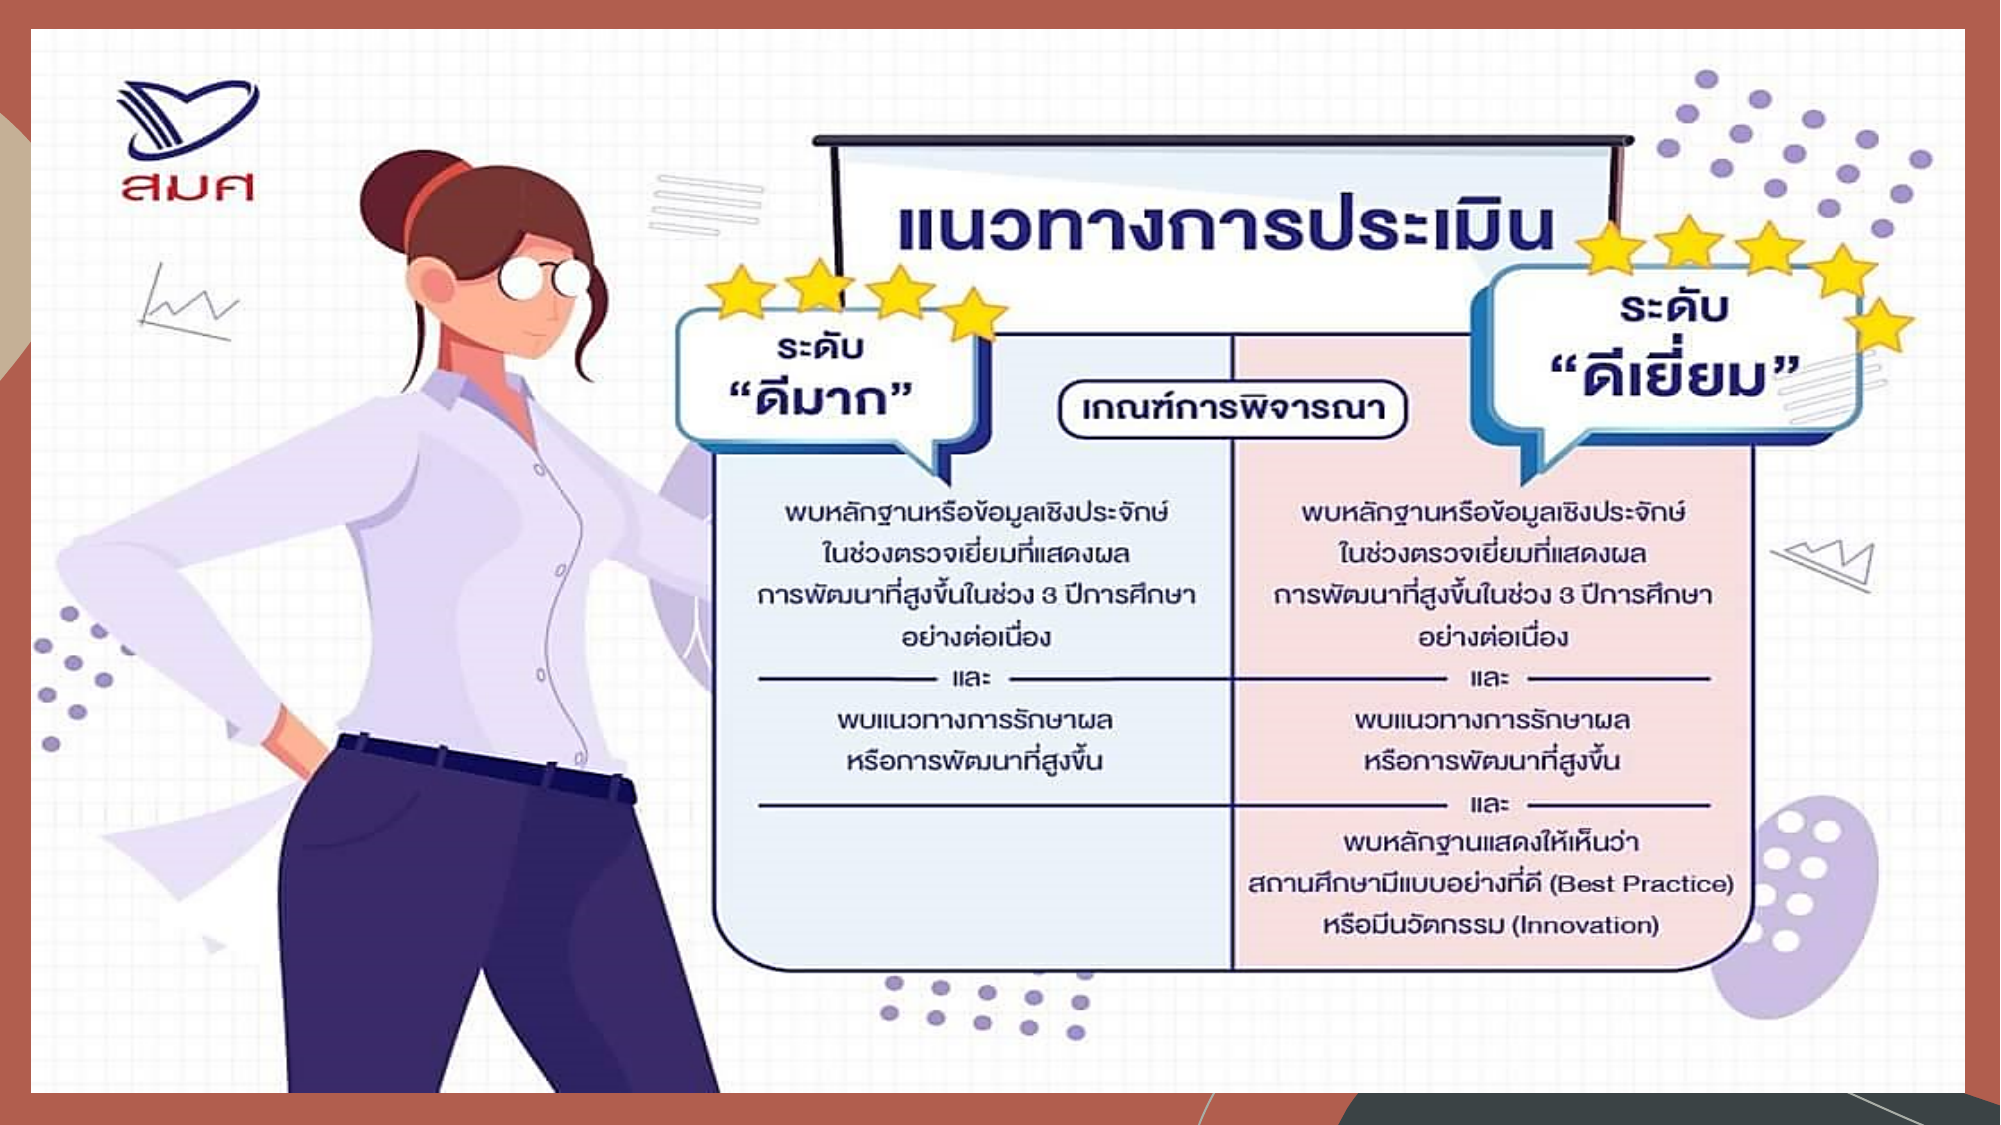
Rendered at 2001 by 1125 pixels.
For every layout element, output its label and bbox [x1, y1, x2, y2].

list [31, 29, 1965, 1093]
